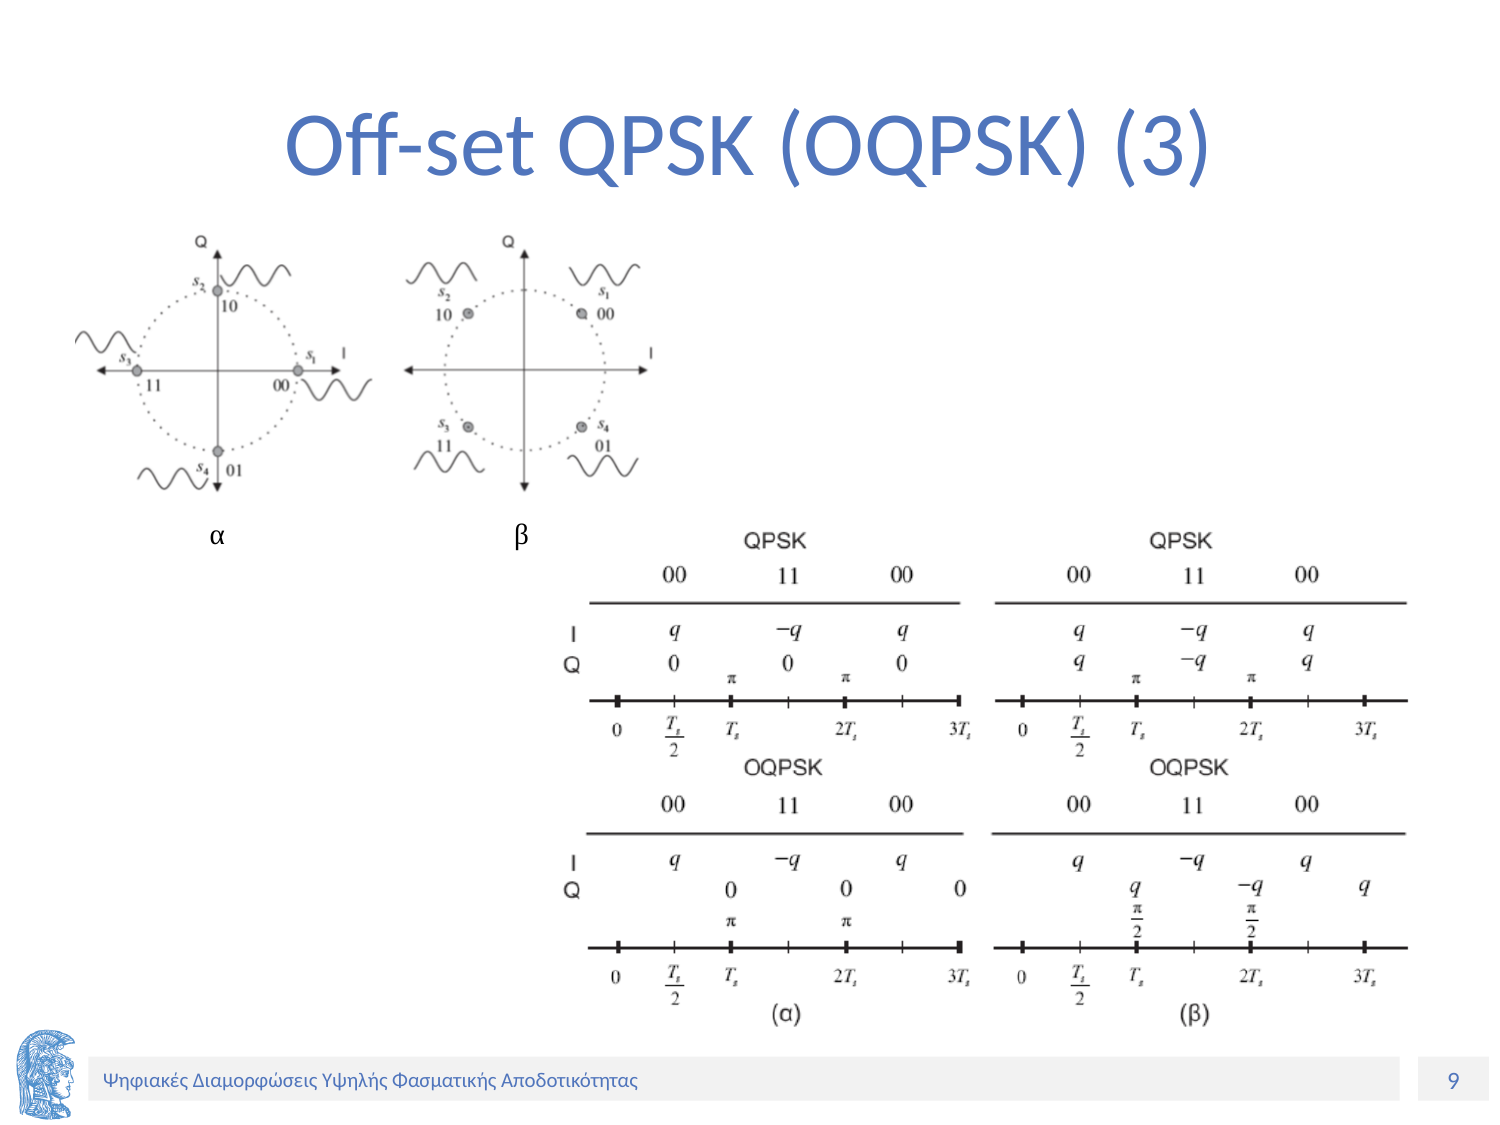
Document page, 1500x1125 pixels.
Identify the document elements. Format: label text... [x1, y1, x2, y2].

text_box β [499, 508, 547, 558]
picture [546, 526, 1426, 1036]
title Off-set QPSK (OQPSK) (3) [75, 45, 1425, 233]
picture [9, 1026, 81, 1120]
text_box α [194, 508, 242, 558]
picture [74, 231, 666, 498]
